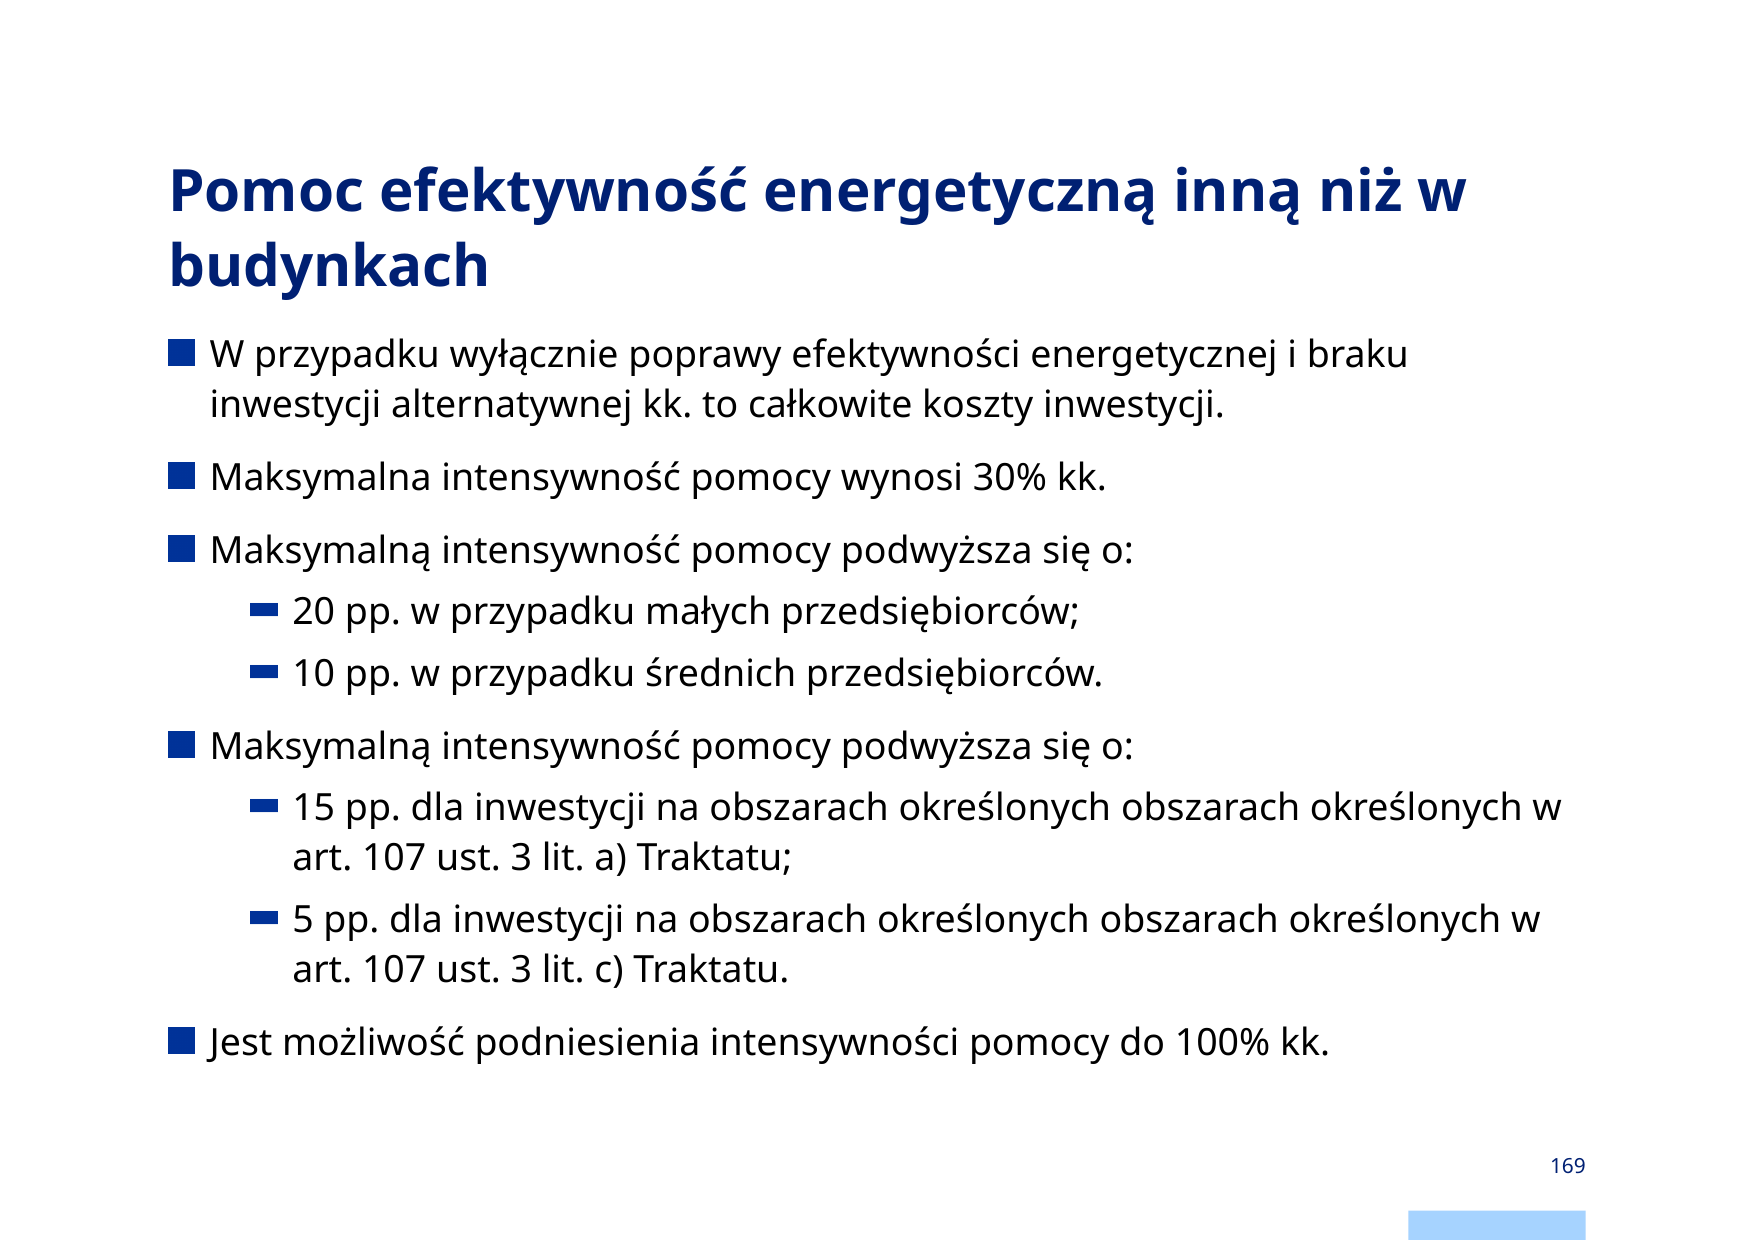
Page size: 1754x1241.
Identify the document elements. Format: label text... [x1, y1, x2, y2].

picture [168, 339, 195, 366]
picture [168, 462, 195, 489]
picture [250, 596, 278, 623]
picture [168, 535, 195, 562]
list W przypadku wyłącznie poprawy efektywności energetycznej i braku inwestycji alternatywnej kk. to całkowite koszty inwestycji. Maksymalna intensywność pomocy wynosi 30% kk. Maksymalną intensywność pomocy podwyższa się o: 20 pp. w przypadku małych przedsiębiorców; 10 pp. w przypadku średnich przedsiębiorców. Maksymalną intensywność pomocy podwyższa się o: 15 pp. dla inwestycji na obszarach określonych obszarach określonych w art. 107 ust. 3 lit. a) Traktatu; 5 pp. dla inwestycji na obszarach określonych obszarach określonych w art. 107 ust. 3 lit. c) Traktatu. Jest możliwość podniesienia intensywności pomocy do 100% kk. [168, 324, 1586, 1093]
picture [168, 731, 195, 758]
picture [250, 658, 278, 685]
slide_number 169 [1408, 1151, 1586, 1182]
title Pomoc efektywność energetyczną inną niż w budynkach [168, 147, 1586, 324]
picture [168, 1027, 195, 1054]
picture [250, 792, 278, 819]
picture [250, 904, 278, 931]
